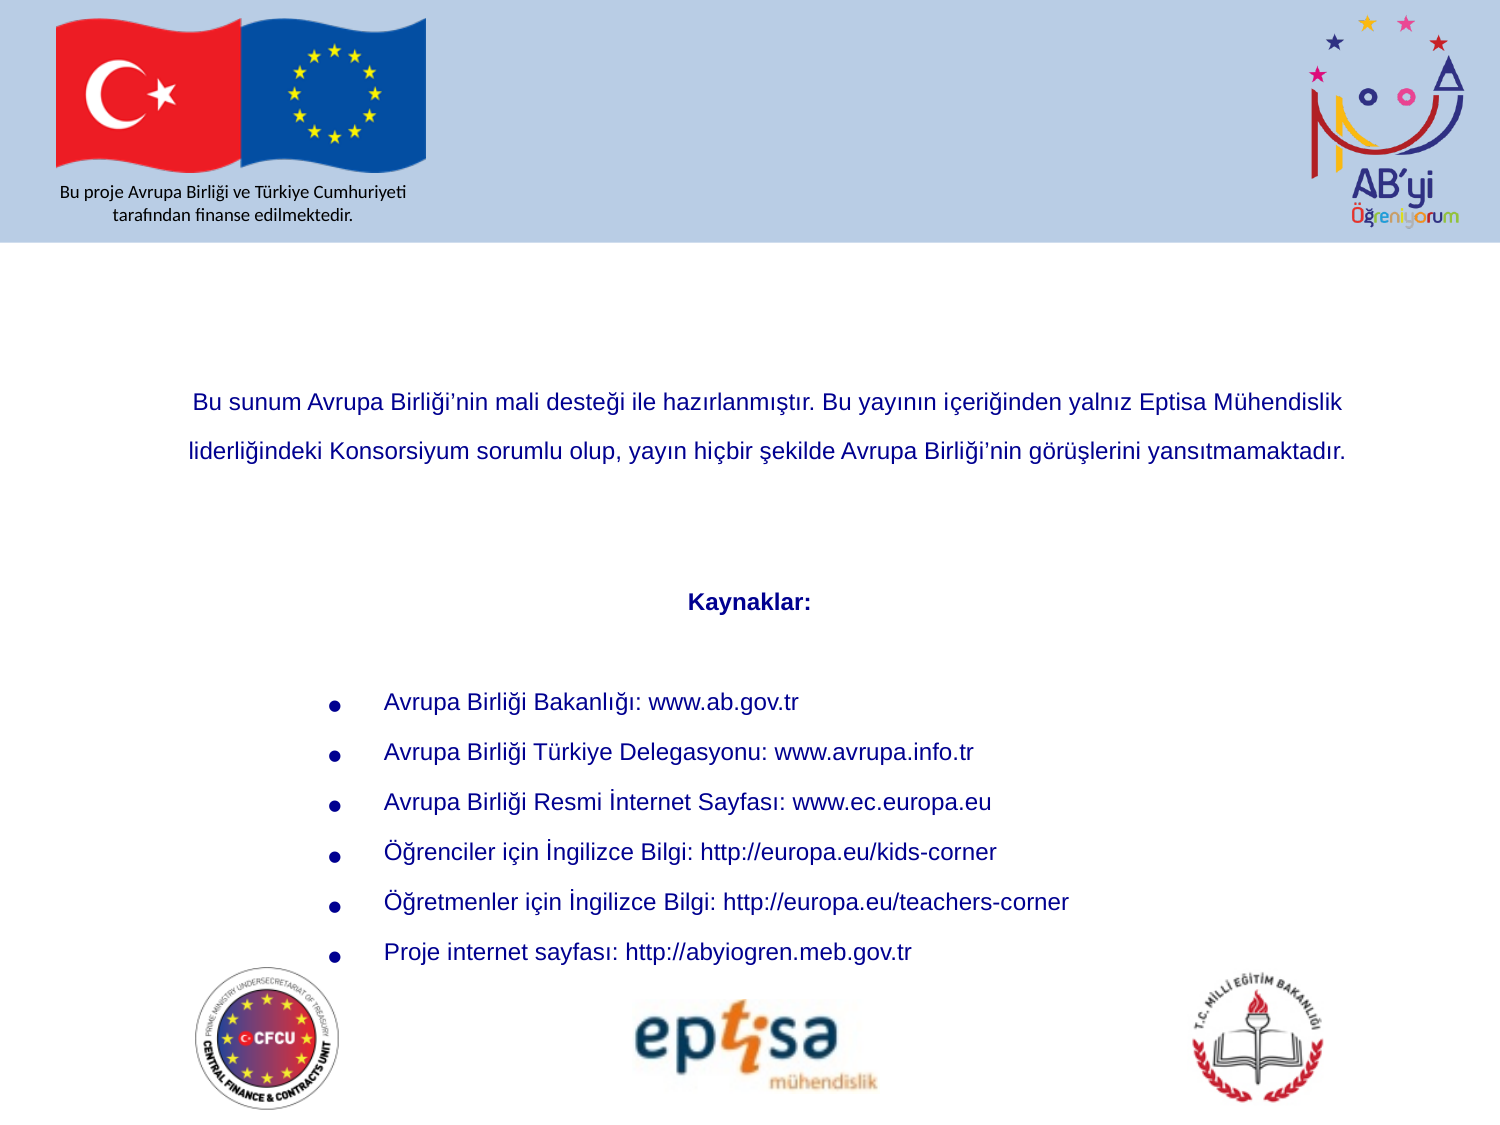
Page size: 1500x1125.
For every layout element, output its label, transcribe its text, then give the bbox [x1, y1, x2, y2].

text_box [29, 18, 438, 234]
picture [1281, 2, 1498, 244]
text_box Bu sunum Avrupa Birliği’nin mali desteği ile hazırlanmıştır. Bu yayının içeriğinden yalnız Eptisa Mühendislik liderliğindeki Konsorsiyum sorumlu olup, yayın hiçbir şekilde Avrupa Birliği’nin görüşlerini yansıtmamaktadır. [159, 373, 1376, 489]
picture [1186, 968, 1330, 1110]
text_box Kaynaklar: Avrupa Birliği Bakanlığı: www.ab.gov.tr Avrupa Birliği Türkiye Delegasyonu: www.avrupa.info.tr Avrupa Birliği Resmi İnternet Sayfası: www.ec.europa.eu Öğrenciler için İngilizce Bilgi: http://europa.eu/kids-corner Öğretmenler için İngilizce Bilgi: http://europa.eu/teachers-corner Proje internet sayfası: http://abyiogren.meb.gov.tr [312, 574, 1187, 989]
picture [632, 999, 881, 1095]
text_box [0, 0, 1500, 243]
picture [194, 966, 340, 1112]
